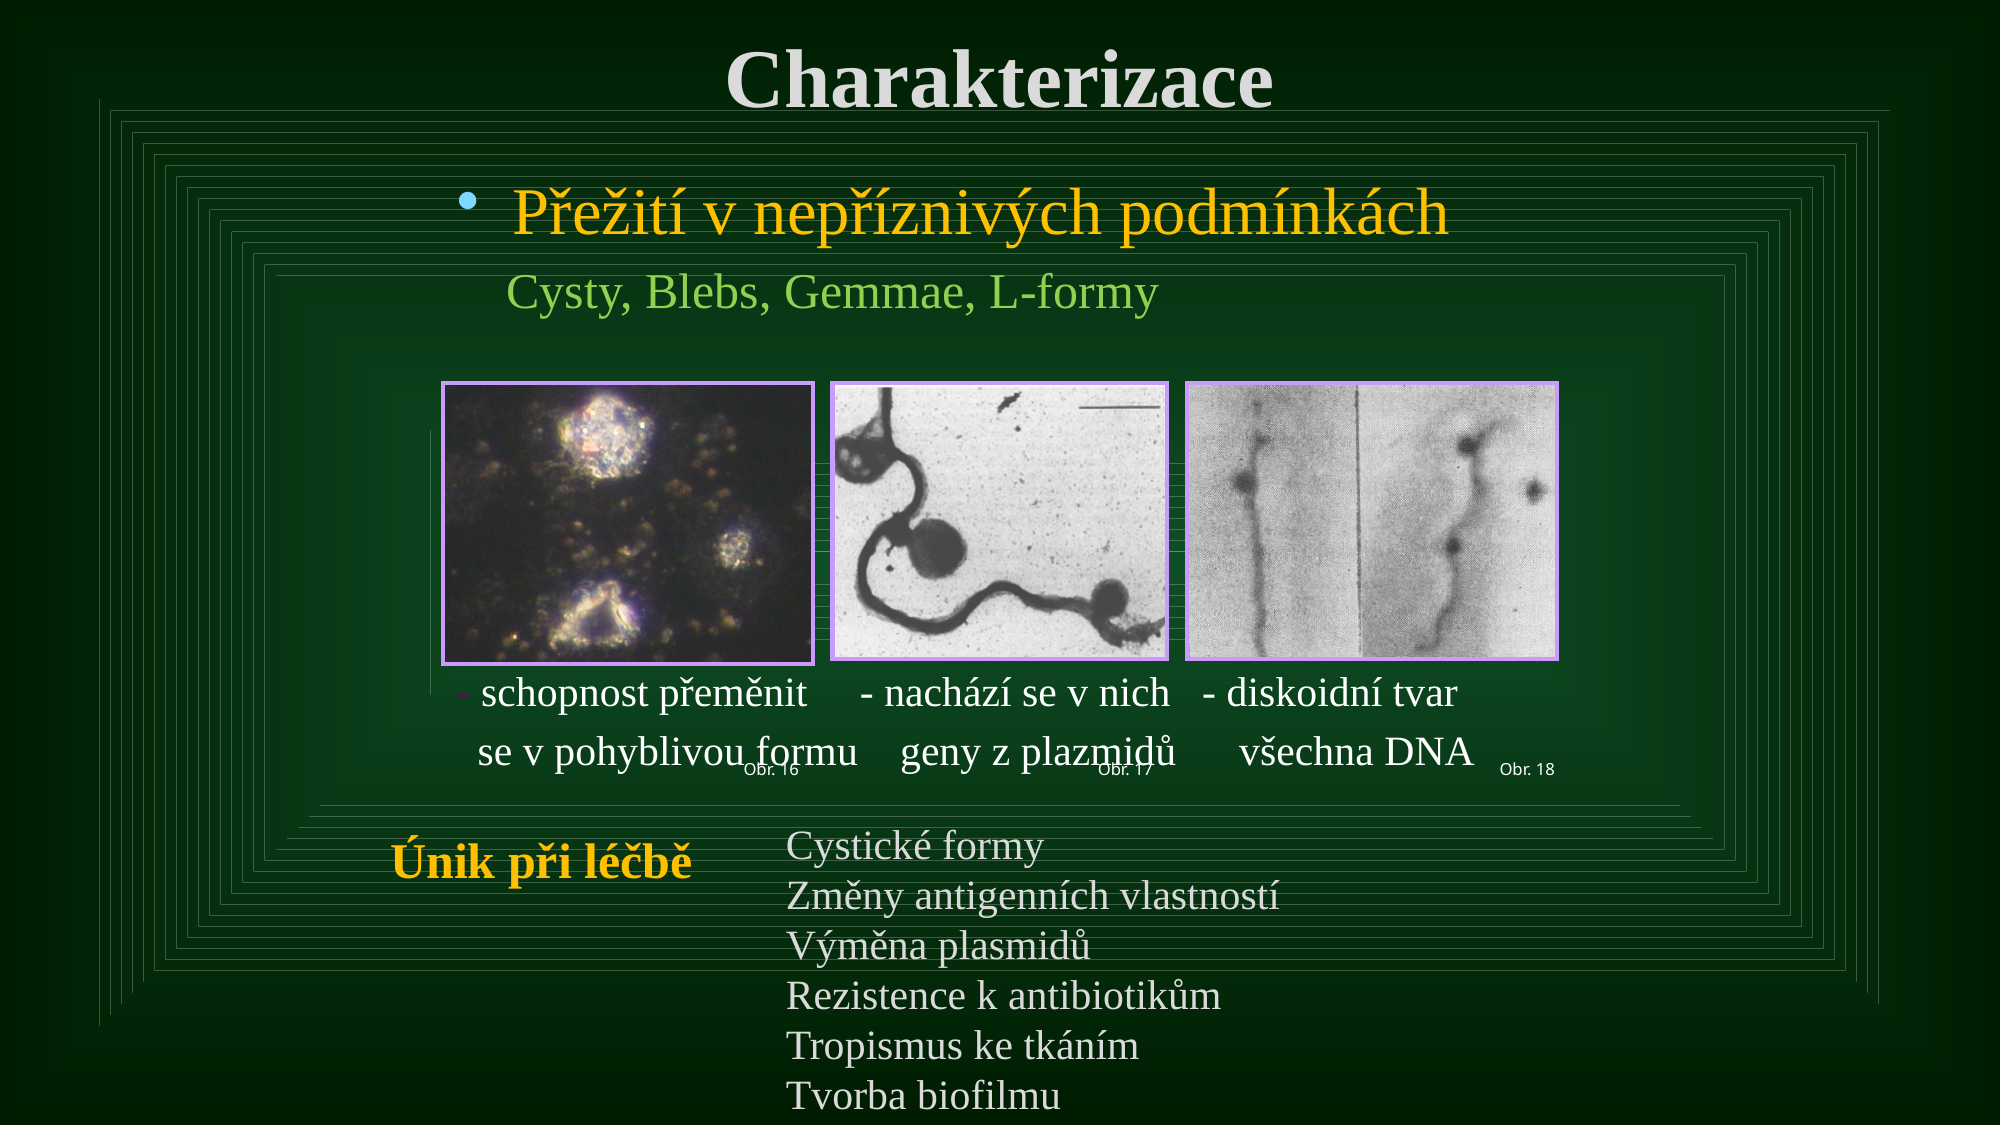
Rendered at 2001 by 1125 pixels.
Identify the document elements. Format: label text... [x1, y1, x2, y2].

picture [834, 385, 1166, 658]
list Přežití v nepříznivých podmínkách Cysty, Blebs, Gemmae, L-formy - schopnost přeměnit - nachází se v nich - diskoidní tvar se v pohyblivou formu geny z plazmidů všechna DNA [441, 160, 1655, 811]
text_box Obr. 18 [1484, 751, 1570, 787]
text_box Únik při léčbě [375, 821, 709, 896]
text_box Cystické formy Změny antigenních vlastností Výměna plasmidů Rezistence k antibiotikům Tropismus ke tkáním Tvorba biofilmu [771, 810, 1445, 1125]
picture [1188, 385, 1556, 658]
title Charakterizace [362, 0, 1638, 168]
text_box Obr. 17 [1082, 751, 1168, 787]
picture [444, 385, 812, 663]
text_box Obr. 16 [728, 751, 814, 787]
